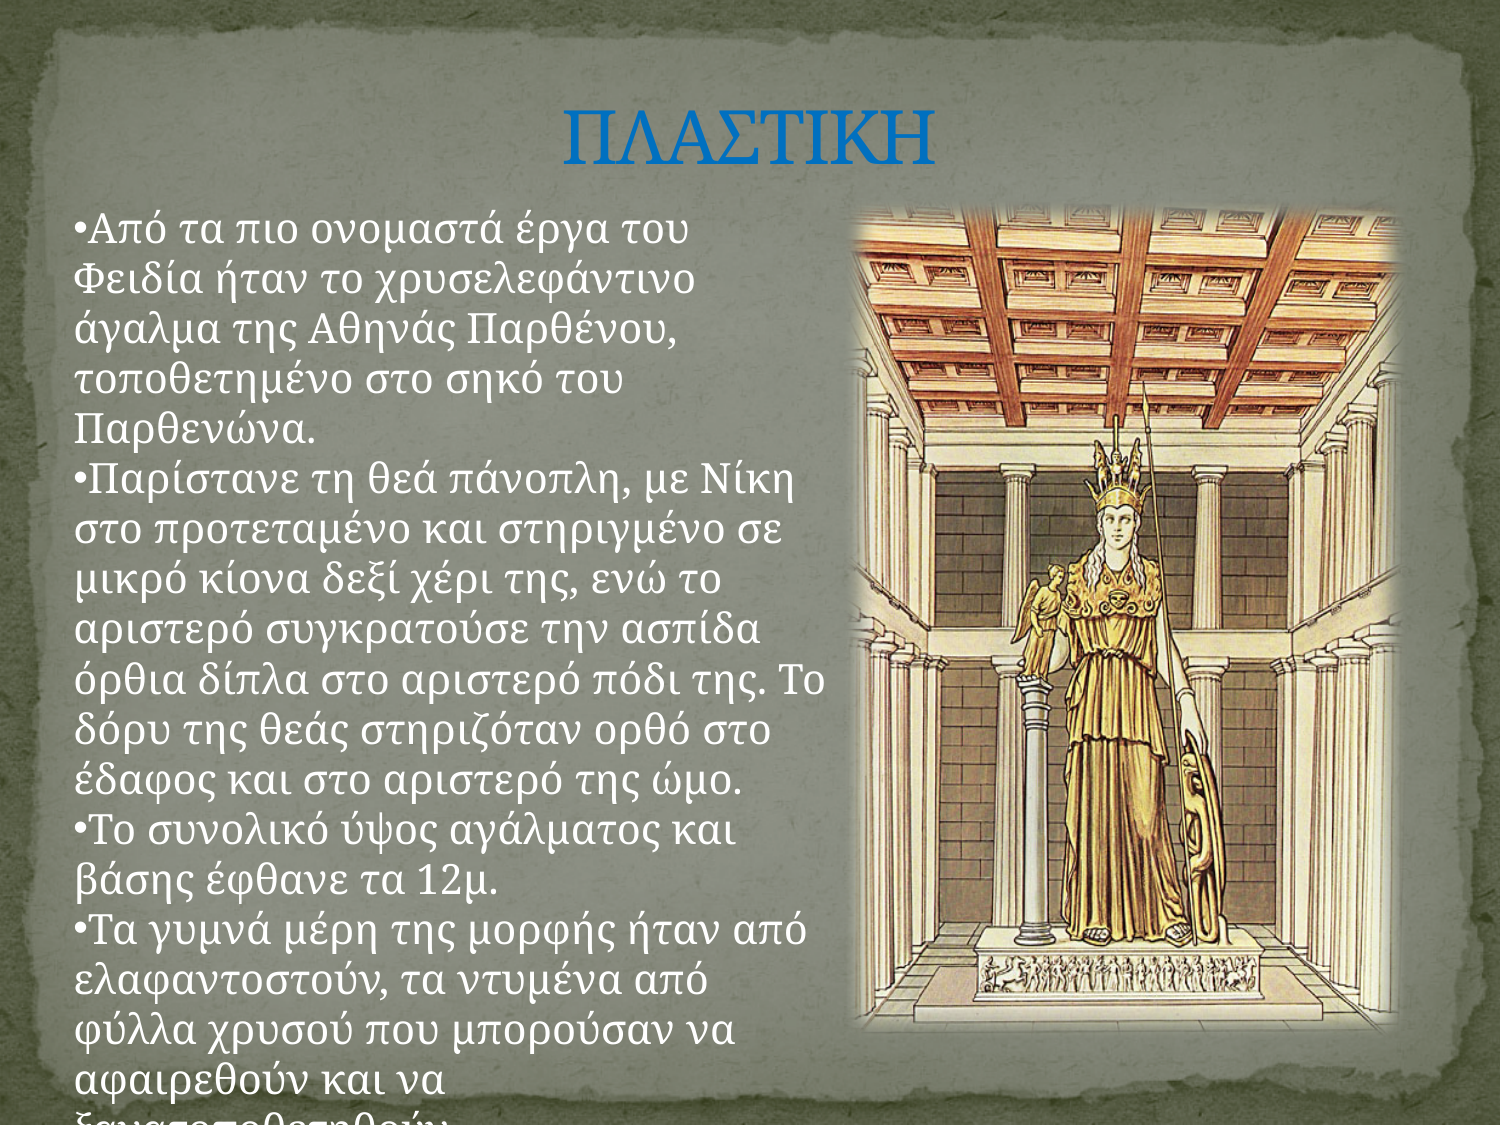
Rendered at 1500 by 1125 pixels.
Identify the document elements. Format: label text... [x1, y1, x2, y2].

text_box Από τα πιο ονομαστά έργα του Φειδία ήταν το χρυσελεφάντινο άγαλμα της Αθηνάς Παρθένου, τοποθετημένο στο σηκό του Παρθενώνα. Παρίστανε τη θεά πάνοπλη, με Νίκη στο προτεταμένο και στηριγμένο σε μικρό κίονα δεξί χέρι της, ενώ το αριστερό συγκρατούσε την ασπίδα όρθια δίπλα στο αριστερό πόδι της. Το δόρυ της θεάς στηριζόταν ορθό στο έδαφος και στο αριστερό της ώμο. Το συνολικό ύψος αγάλματος και βάσης έφθανε τα 12μ. Τα γυμνά μέρη της μορφής ήταν από ελαφαντοστούν, τα ντυμένα από φύλλα χρυσού που μπορούσαν να αφαιρεθούν και να ξανατοποθετηθούν. [58, 194, 844, 1125]
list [846, 202, 1405, 1038]
title ΠΛΑΣΤΙΚΗ [74, 24, 1425, 188]
